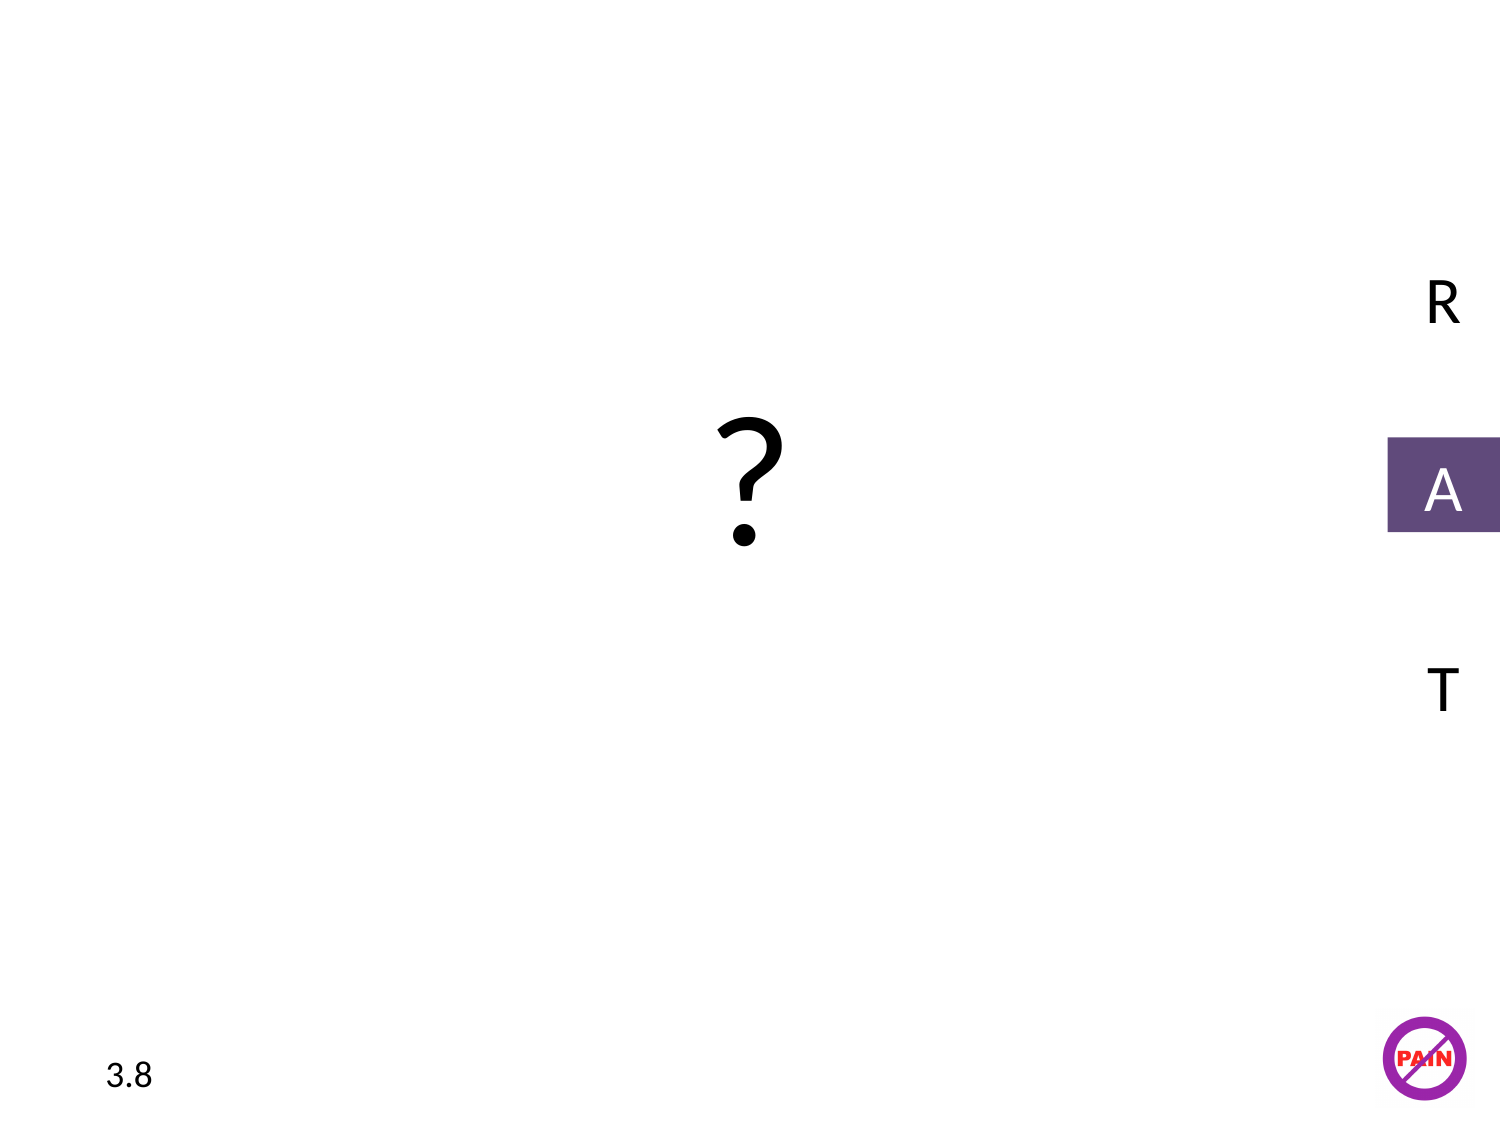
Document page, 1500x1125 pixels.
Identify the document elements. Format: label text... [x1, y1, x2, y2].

text_box 3.8 [0, 1042, 259, 1103]
picture [1375, 1008, 1475, 1108]
text_box T [1387, 637, 1500, 733]
text_box A [1387, 437, 1500, 533]
text_box R [1387, 249, 1500, 345]
title ? [112, 349, 1388, 591]
